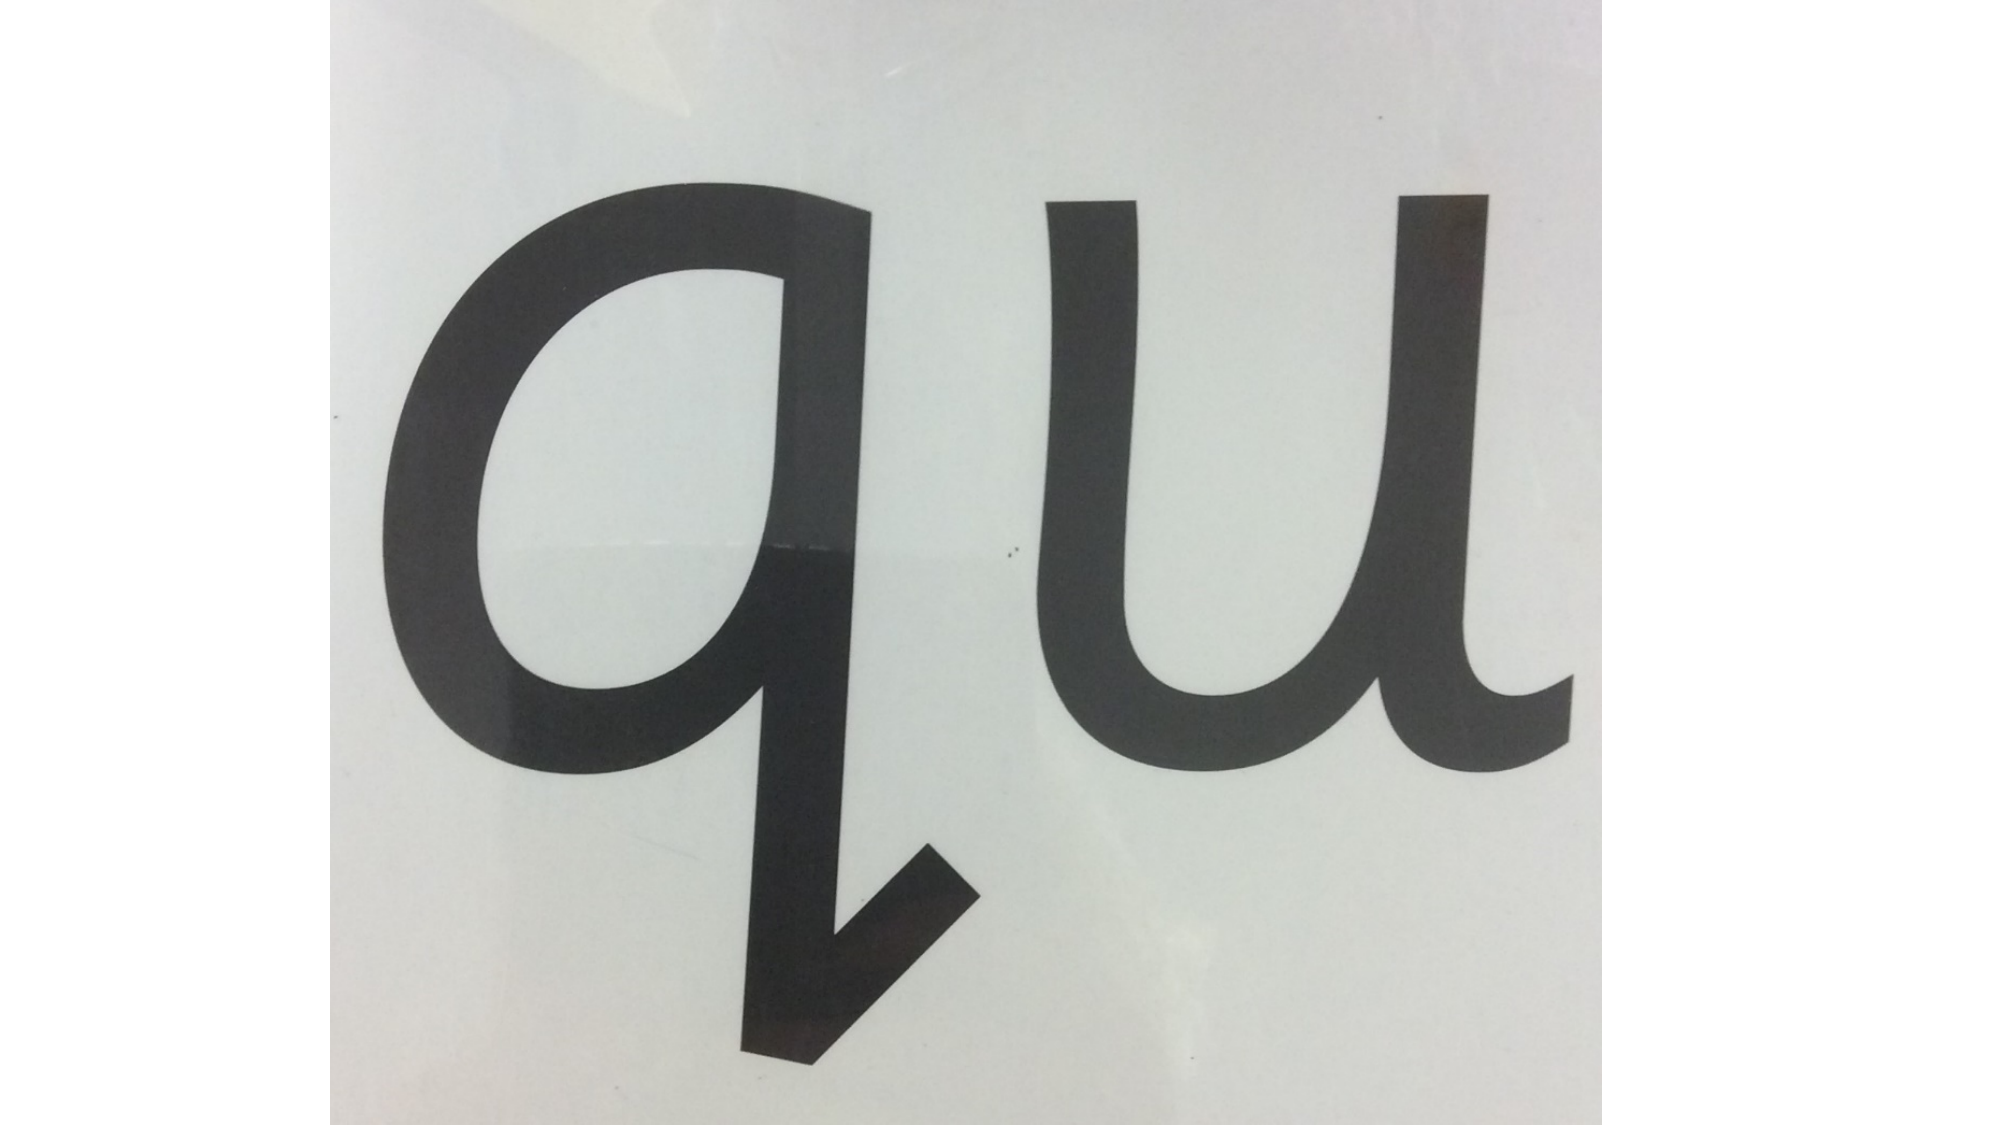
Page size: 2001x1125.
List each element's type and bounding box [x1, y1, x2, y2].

list [330, 0, 1602, 1125]
